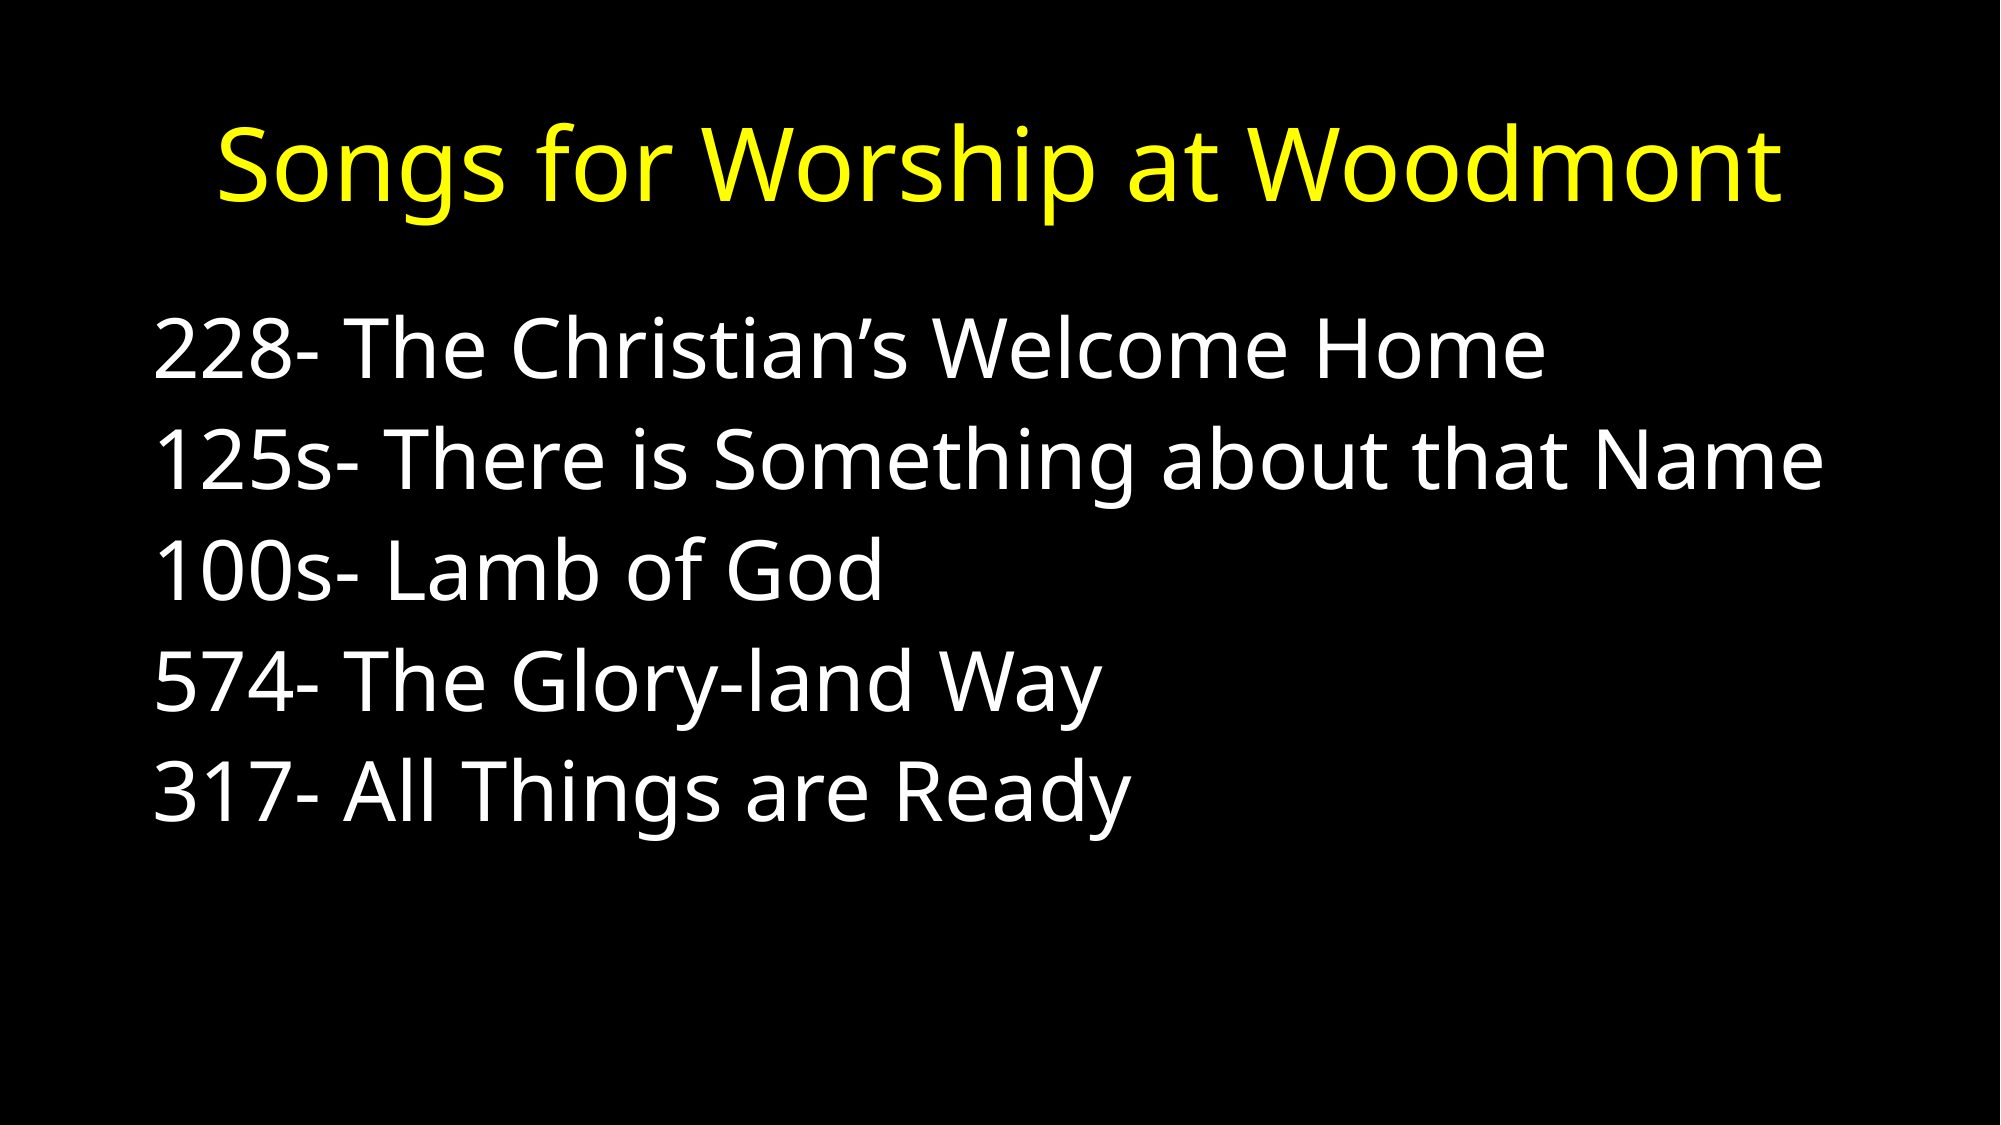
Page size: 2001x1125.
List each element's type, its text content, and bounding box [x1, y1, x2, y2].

list 228- The Christian’s Welcome Home 125s- There is Something about that Name 100s- Lamb of God 574- The Glory-land Way 317- All Things are Ready [137, 299, 1863, 1014]
title Songs for Worship at Woodmont [137, 59, 1863, 278]
